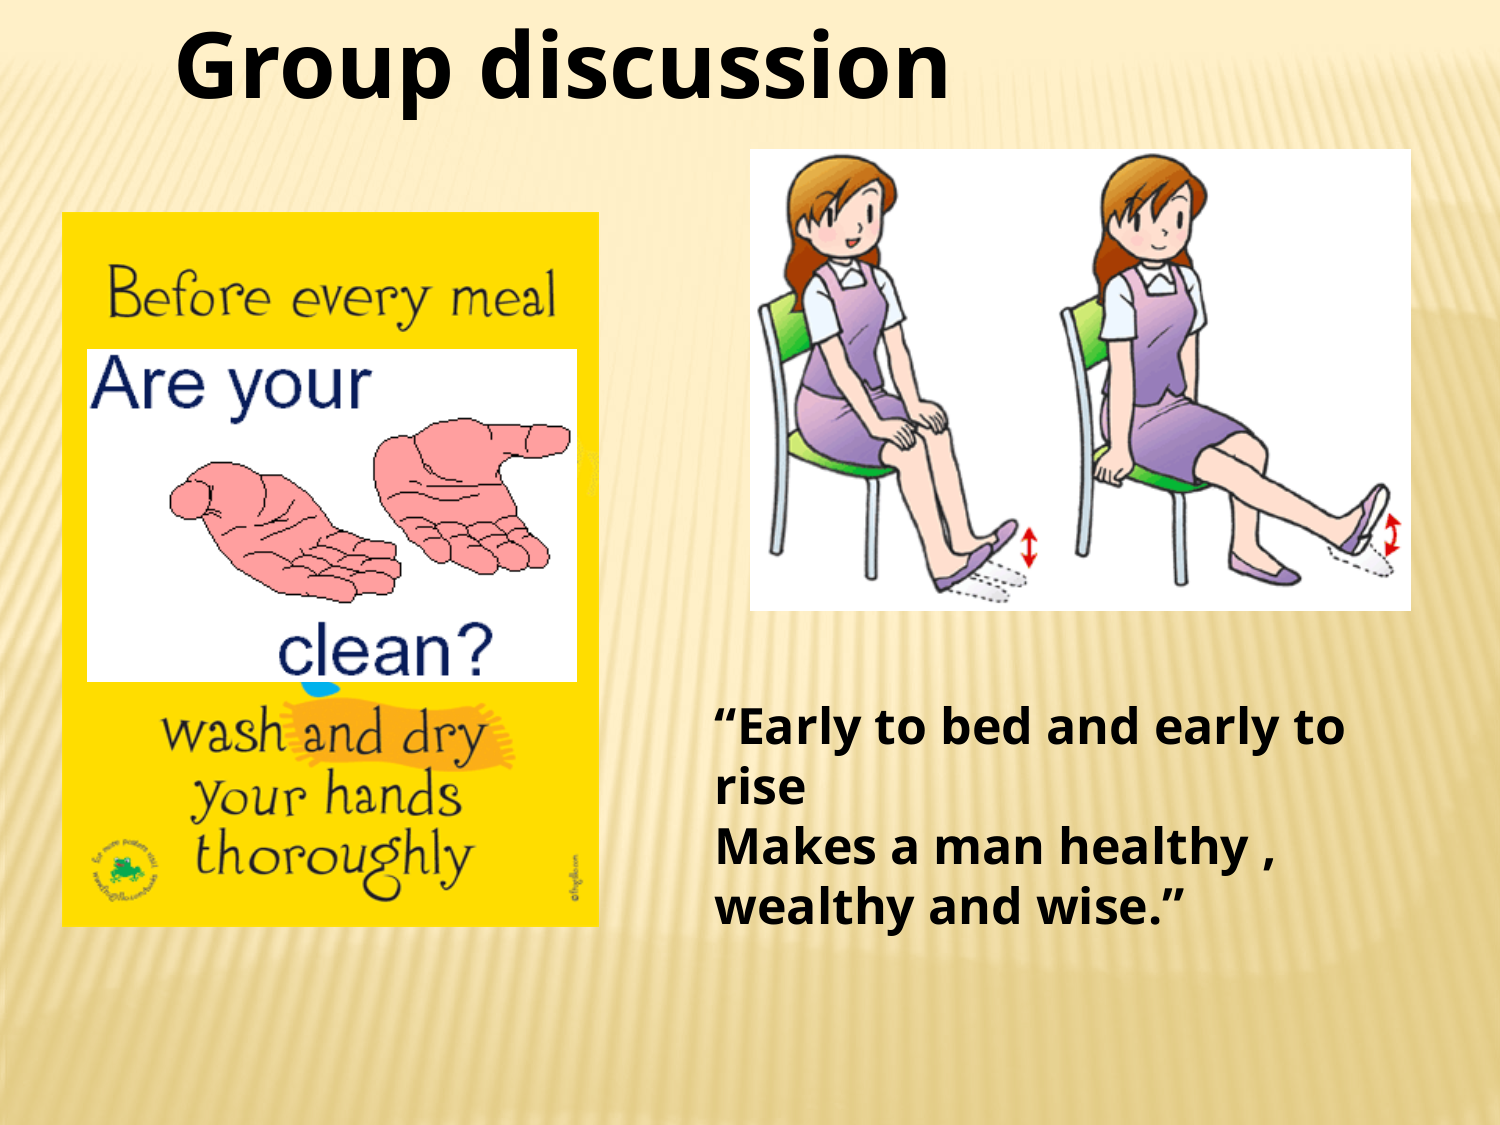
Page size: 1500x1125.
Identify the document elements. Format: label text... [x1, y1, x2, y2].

text_box “Early to bed and early to rise Makes a man healthy , wealthy and wise.” [699, 687, 1425, 943]
picture [62, 212, 599, 927]
picture [749, 149, 1412, 612]
text_box Group discussion [87, 0, 1338, 125]
